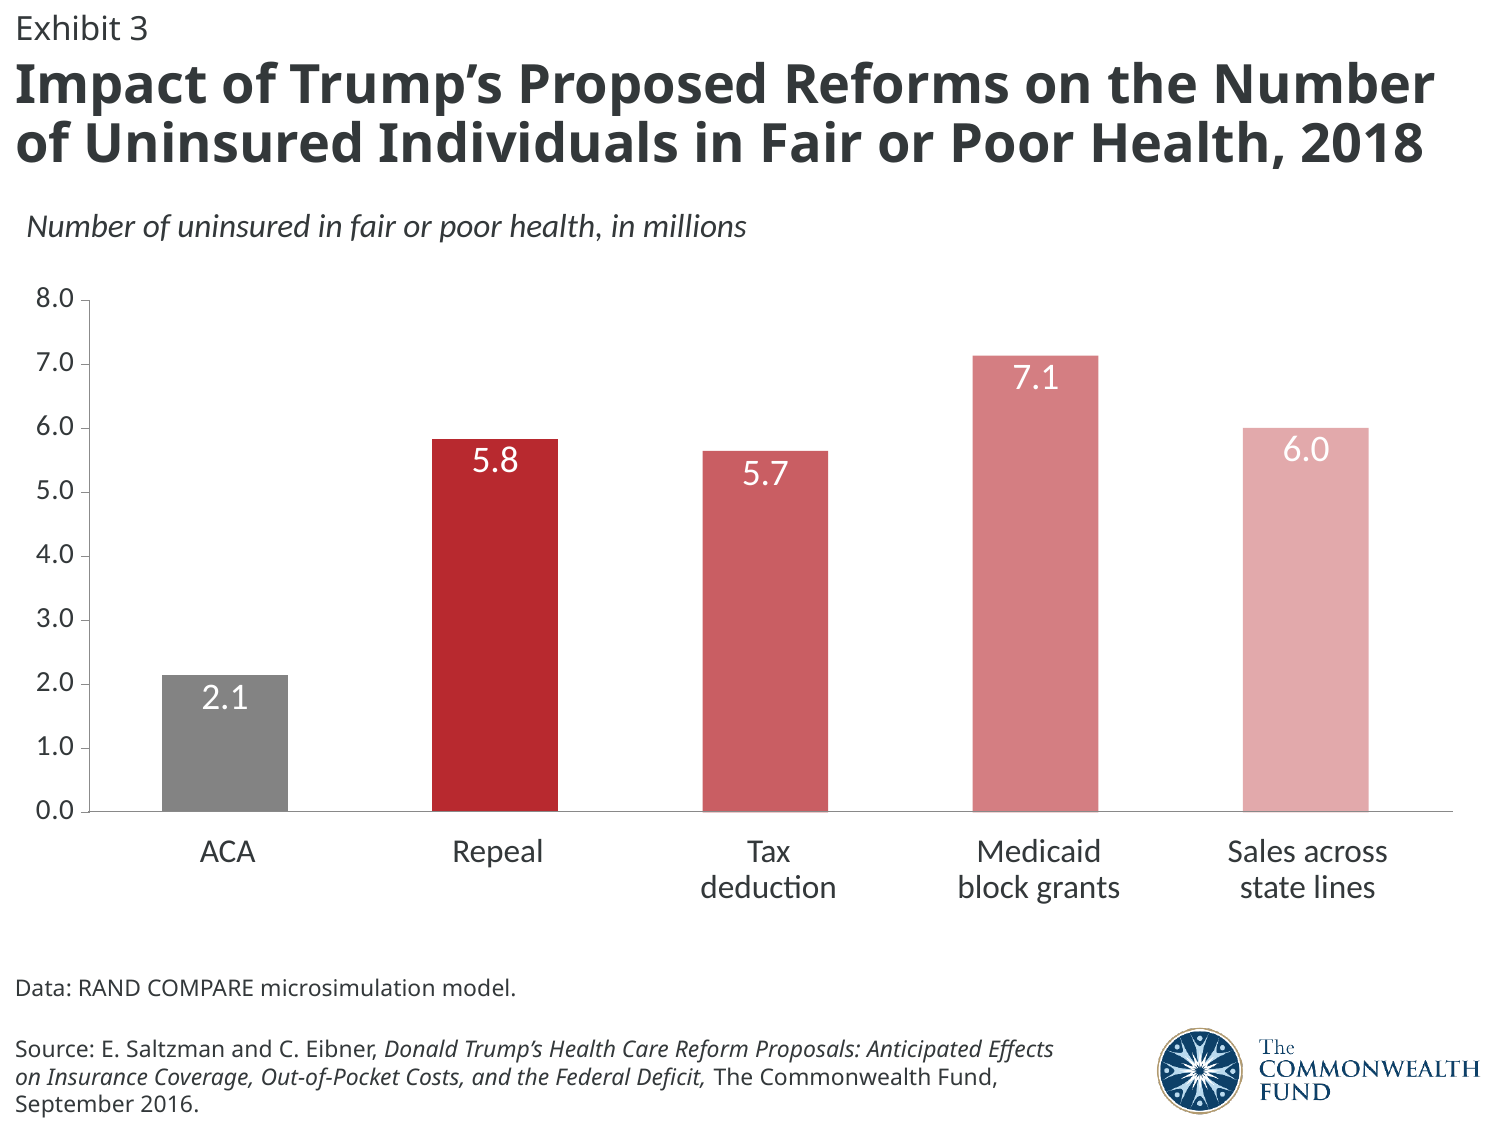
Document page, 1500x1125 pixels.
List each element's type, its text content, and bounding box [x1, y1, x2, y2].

text_box Source: E. Saltzman and C. Eibner, Donald Trump’s Health Care Reform Proposals: Anticipated Effects on Insurance Coverage, Out-of-Pocket Costs, and the Federal Deficit, The Commonwealth Fund, September 2016. [0, 1024, 1095, 1125]
text_box Impact of Trump’s Proposed Reforms on the Number of Uninsured Individuals in Fair or Poor Health, 2018 [0, 49, 1500, 200]
picture [1141, 1018, 1498, 1125]
text_box Exhibit 3 [0, 0, 1500, 49]
text_box Number of uninsured in fair or poor health, in millions [11, 200, 800, 262]
chart [0, 271, 1470, 935]
text_box Data: RAND COMPARE microsimulation model. [0, 965, 1350, 1008]
